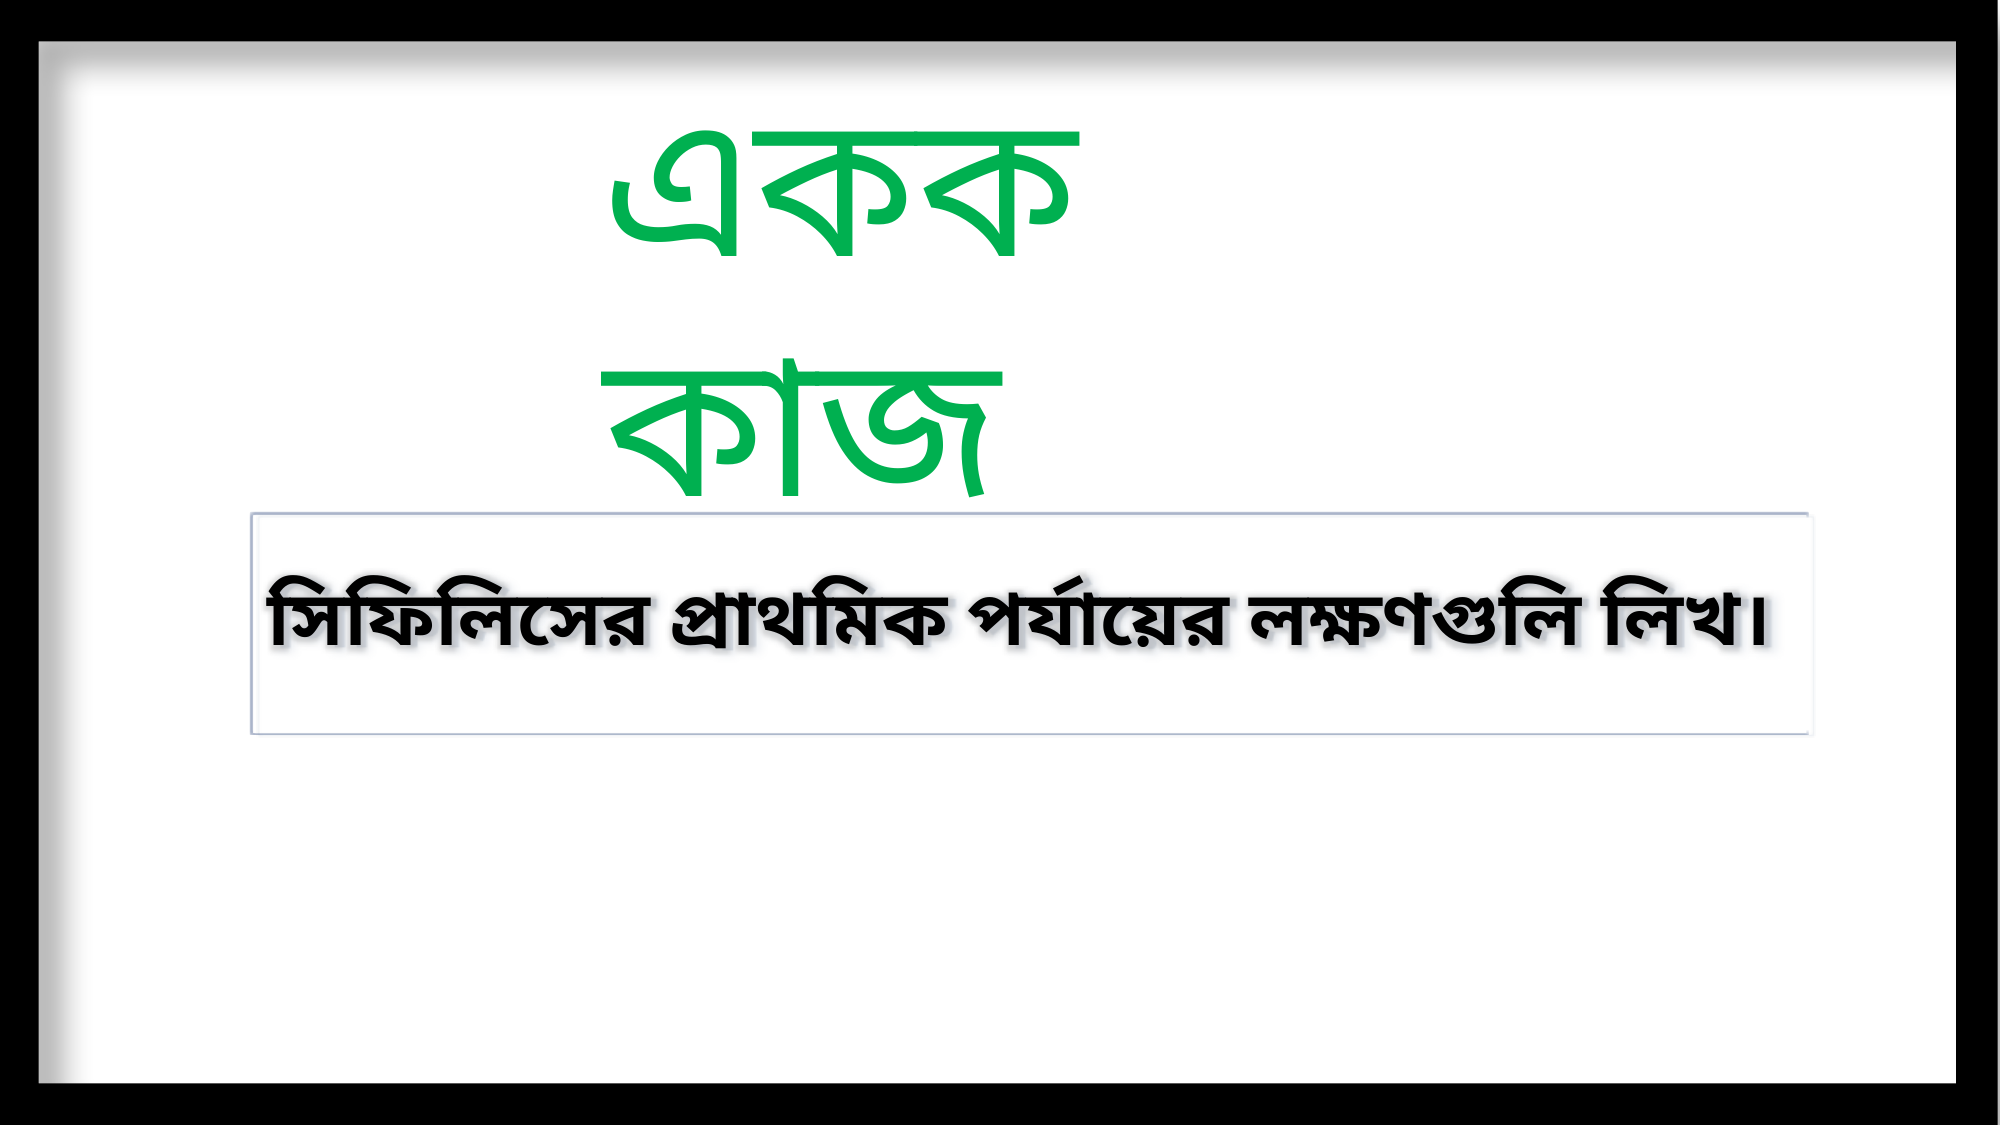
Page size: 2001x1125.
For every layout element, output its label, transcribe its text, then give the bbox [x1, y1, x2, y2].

text_box একক কাজ [588, 48, 1465, 508]
text_box [0, 0, 1999, 1125]
text_box সিফিলিসের প্রাথমিক পর্যায়ের লক্ষণগুলি লিখ। [257, 517, 1804, 730]
